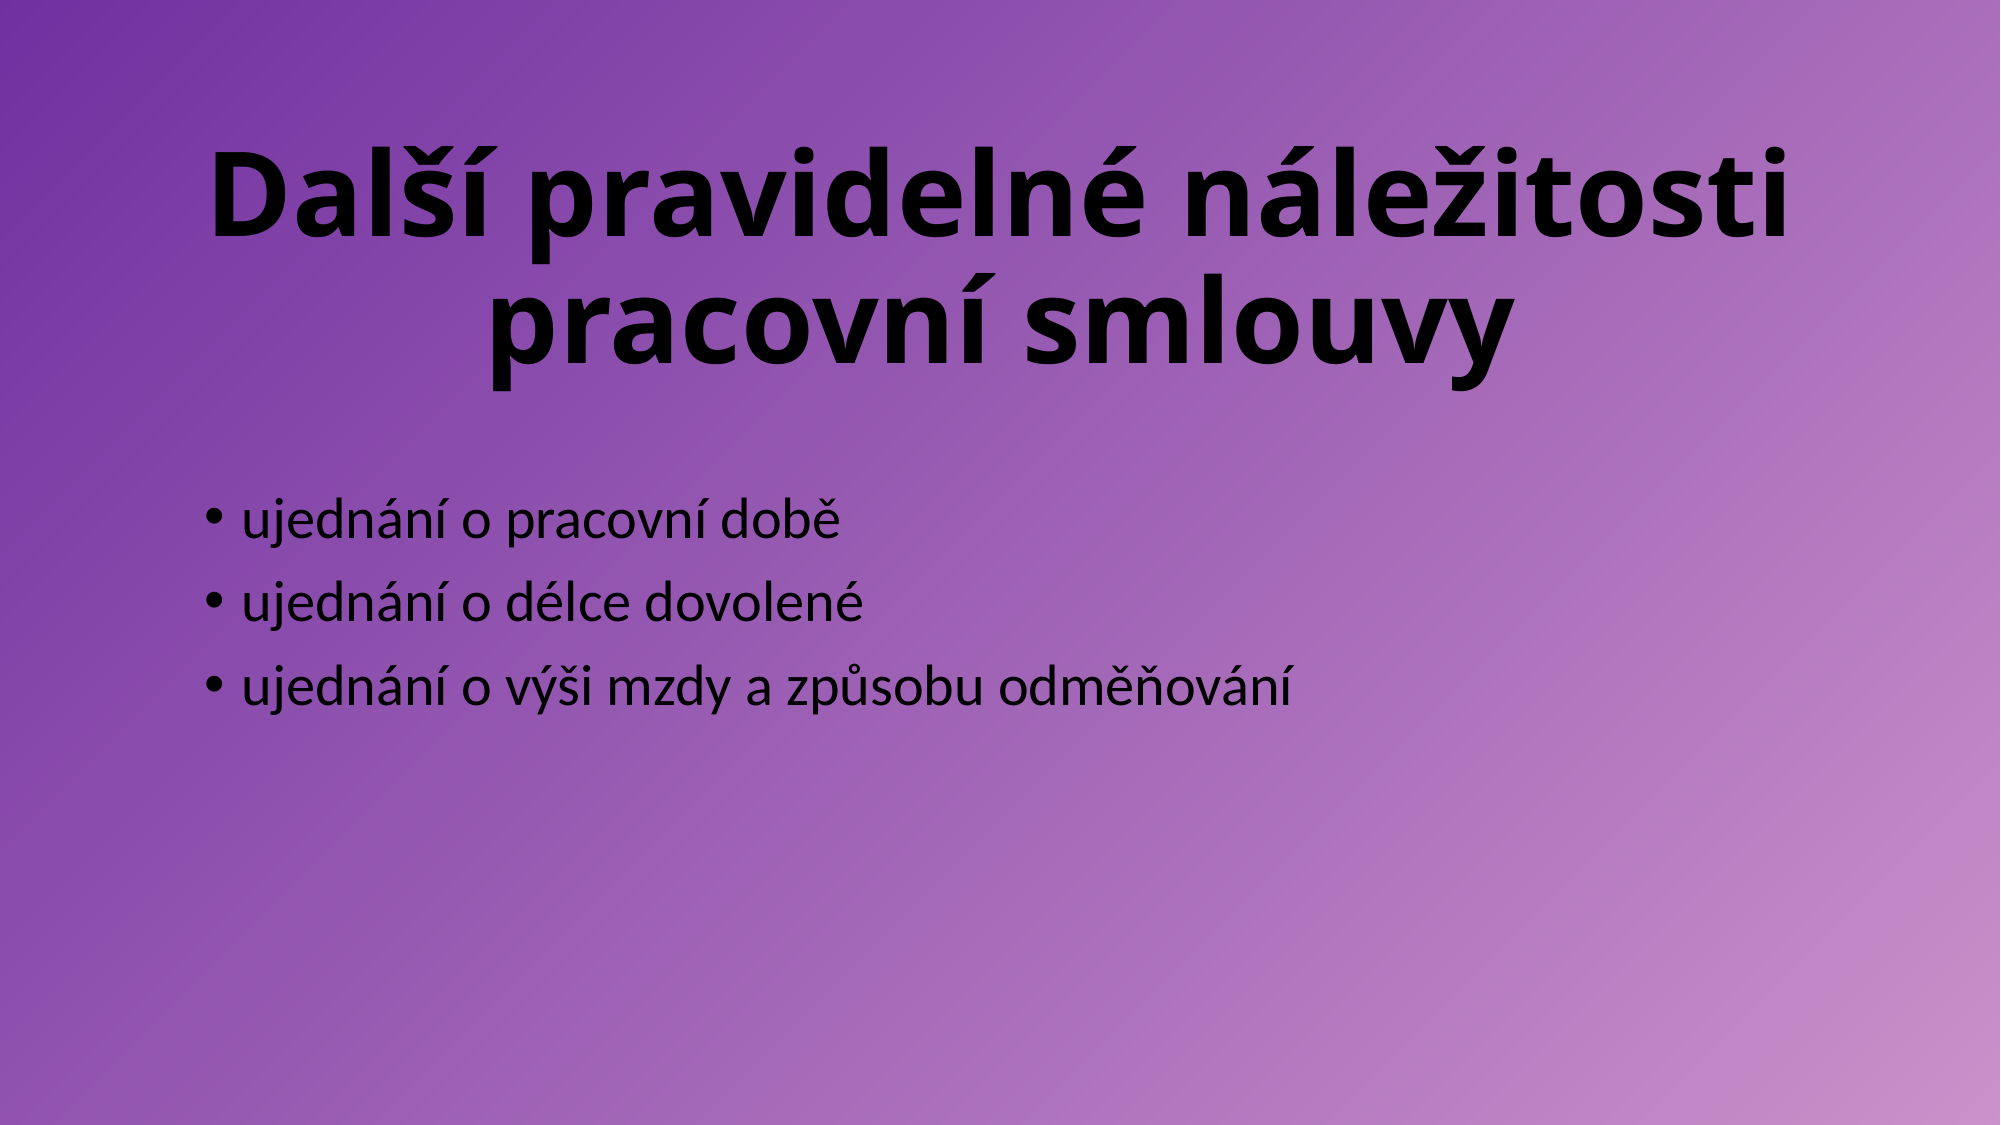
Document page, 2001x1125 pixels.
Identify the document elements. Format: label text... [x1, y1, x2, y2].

subtitle ujednání o pracovní době ujednání o délce dovolené ujednání o výši mzdy a způsobu odměňování [189, 480, 1811, 1043]
title Další pravidelné náležitosti pracovní smlouvy [189, 4, 1811, 397]
